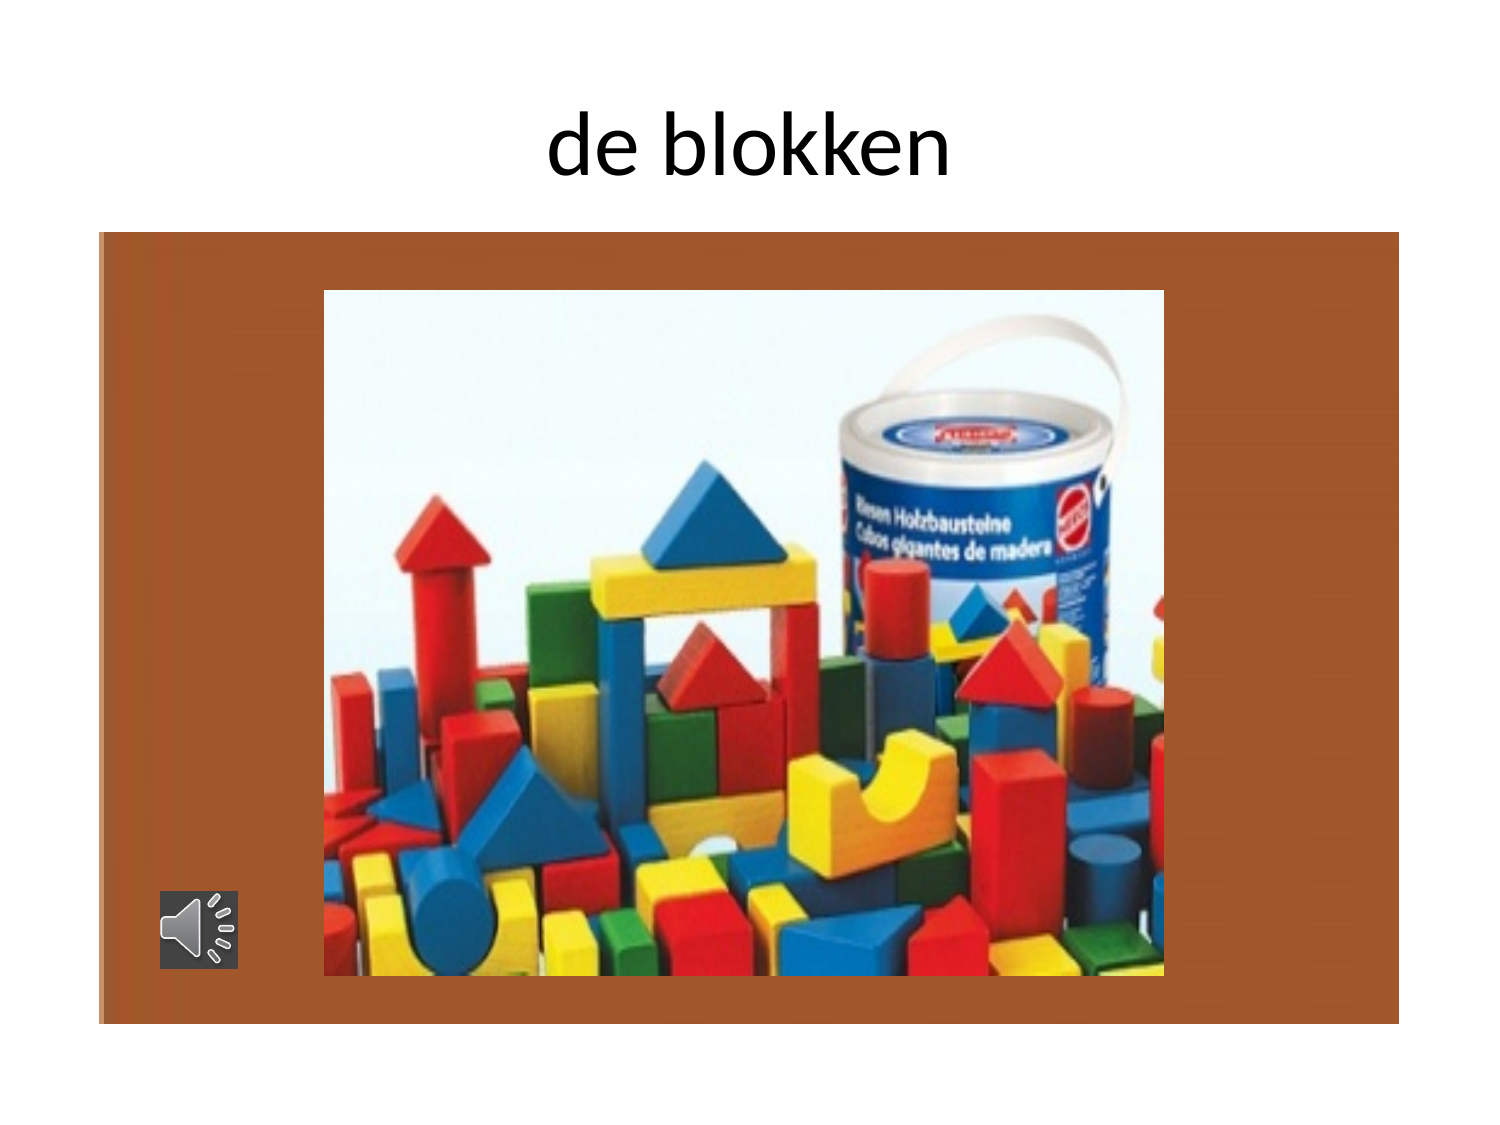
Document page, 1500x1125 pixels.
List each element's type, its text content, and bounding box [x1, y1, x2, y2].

title de blokken [75, 45, 1425, 233]
picture [98, 232, 1399, 1024]
